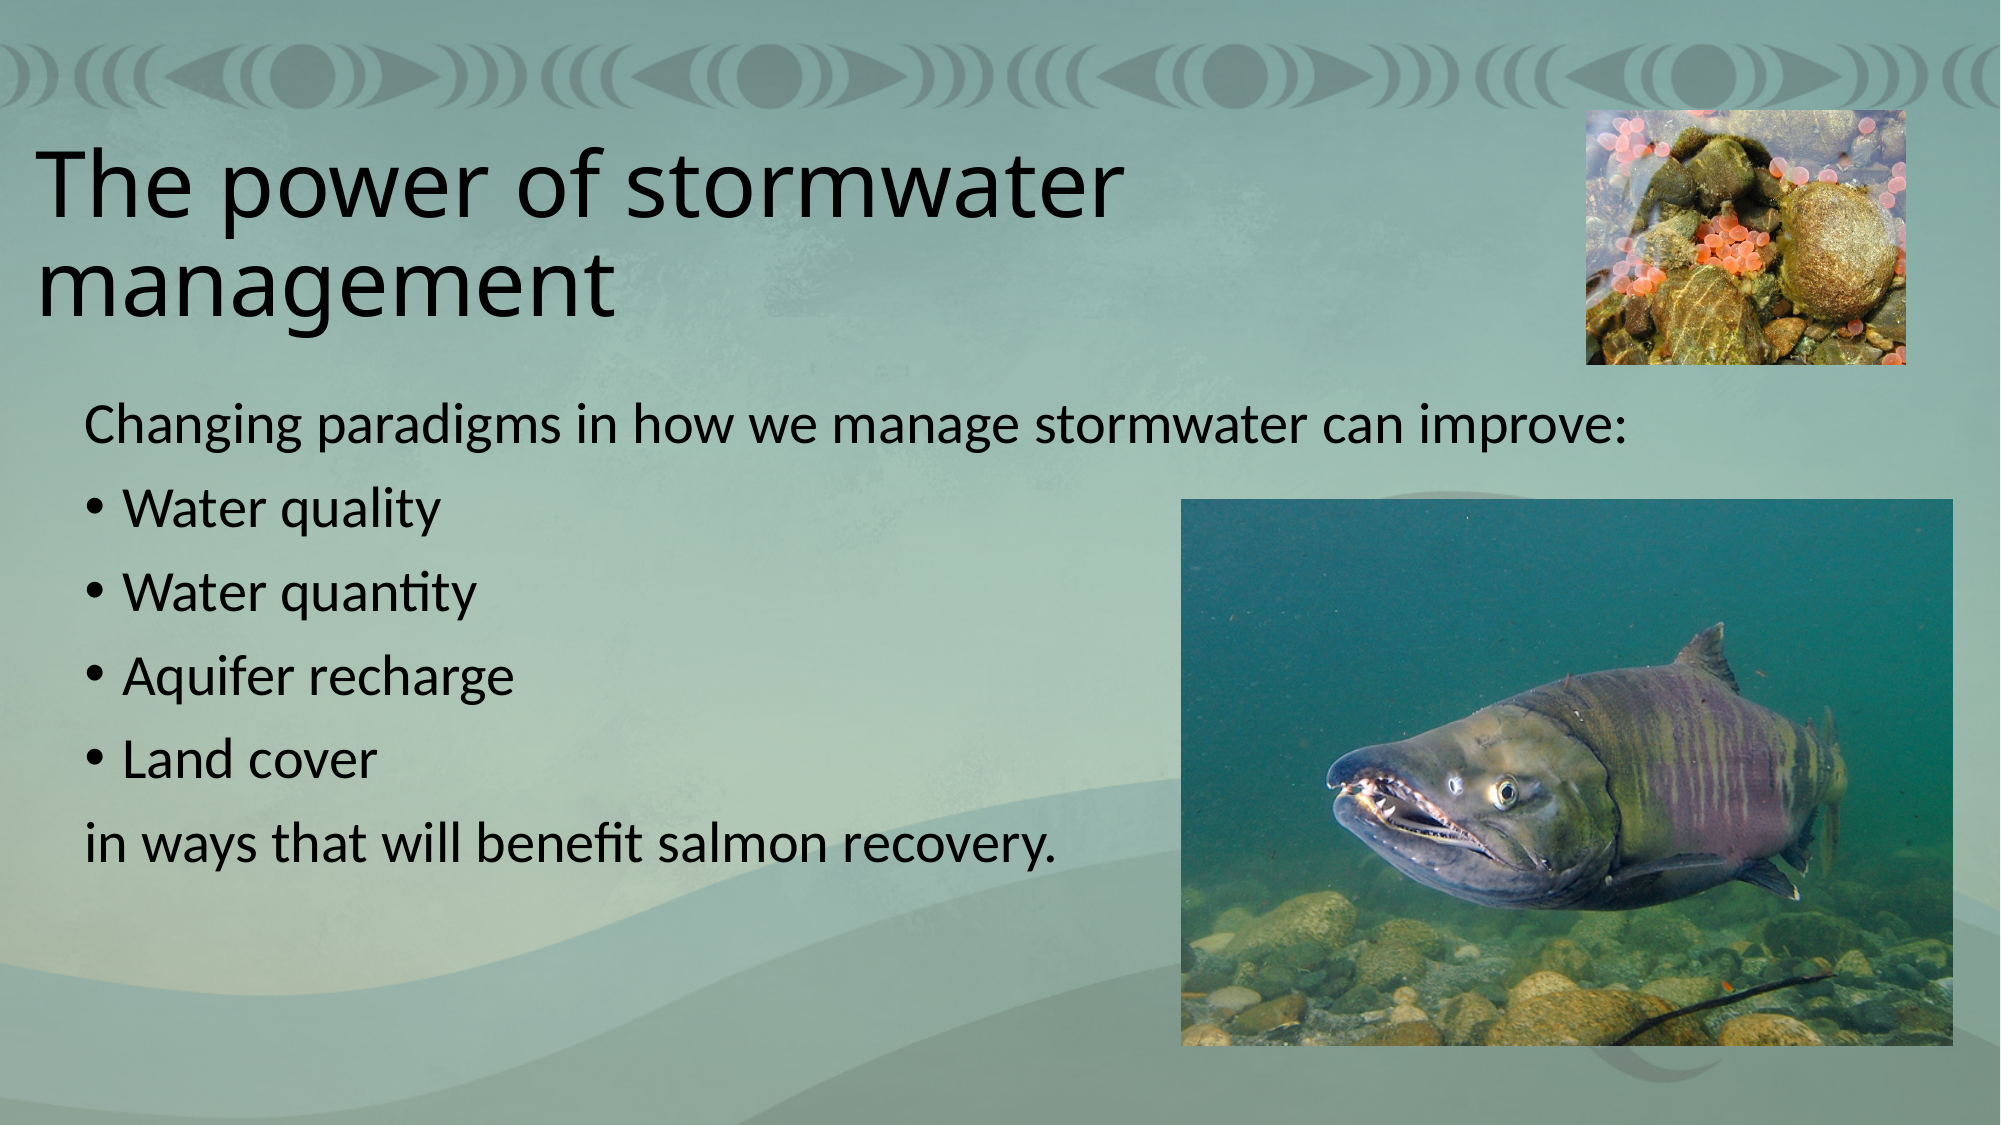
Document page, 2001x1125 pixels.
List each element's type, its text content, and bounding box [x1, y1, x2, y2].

list Changing paradigms in how we manage stormwater can improve: Water quality Water quantity Aquifer recharge Land cover in ways that will benefit salmon recovery. [69, 386, 1795, 1100]
picture [0, 0, 2001, 1125]
title The power of stormwater management [20, 128, 1586, 347]
